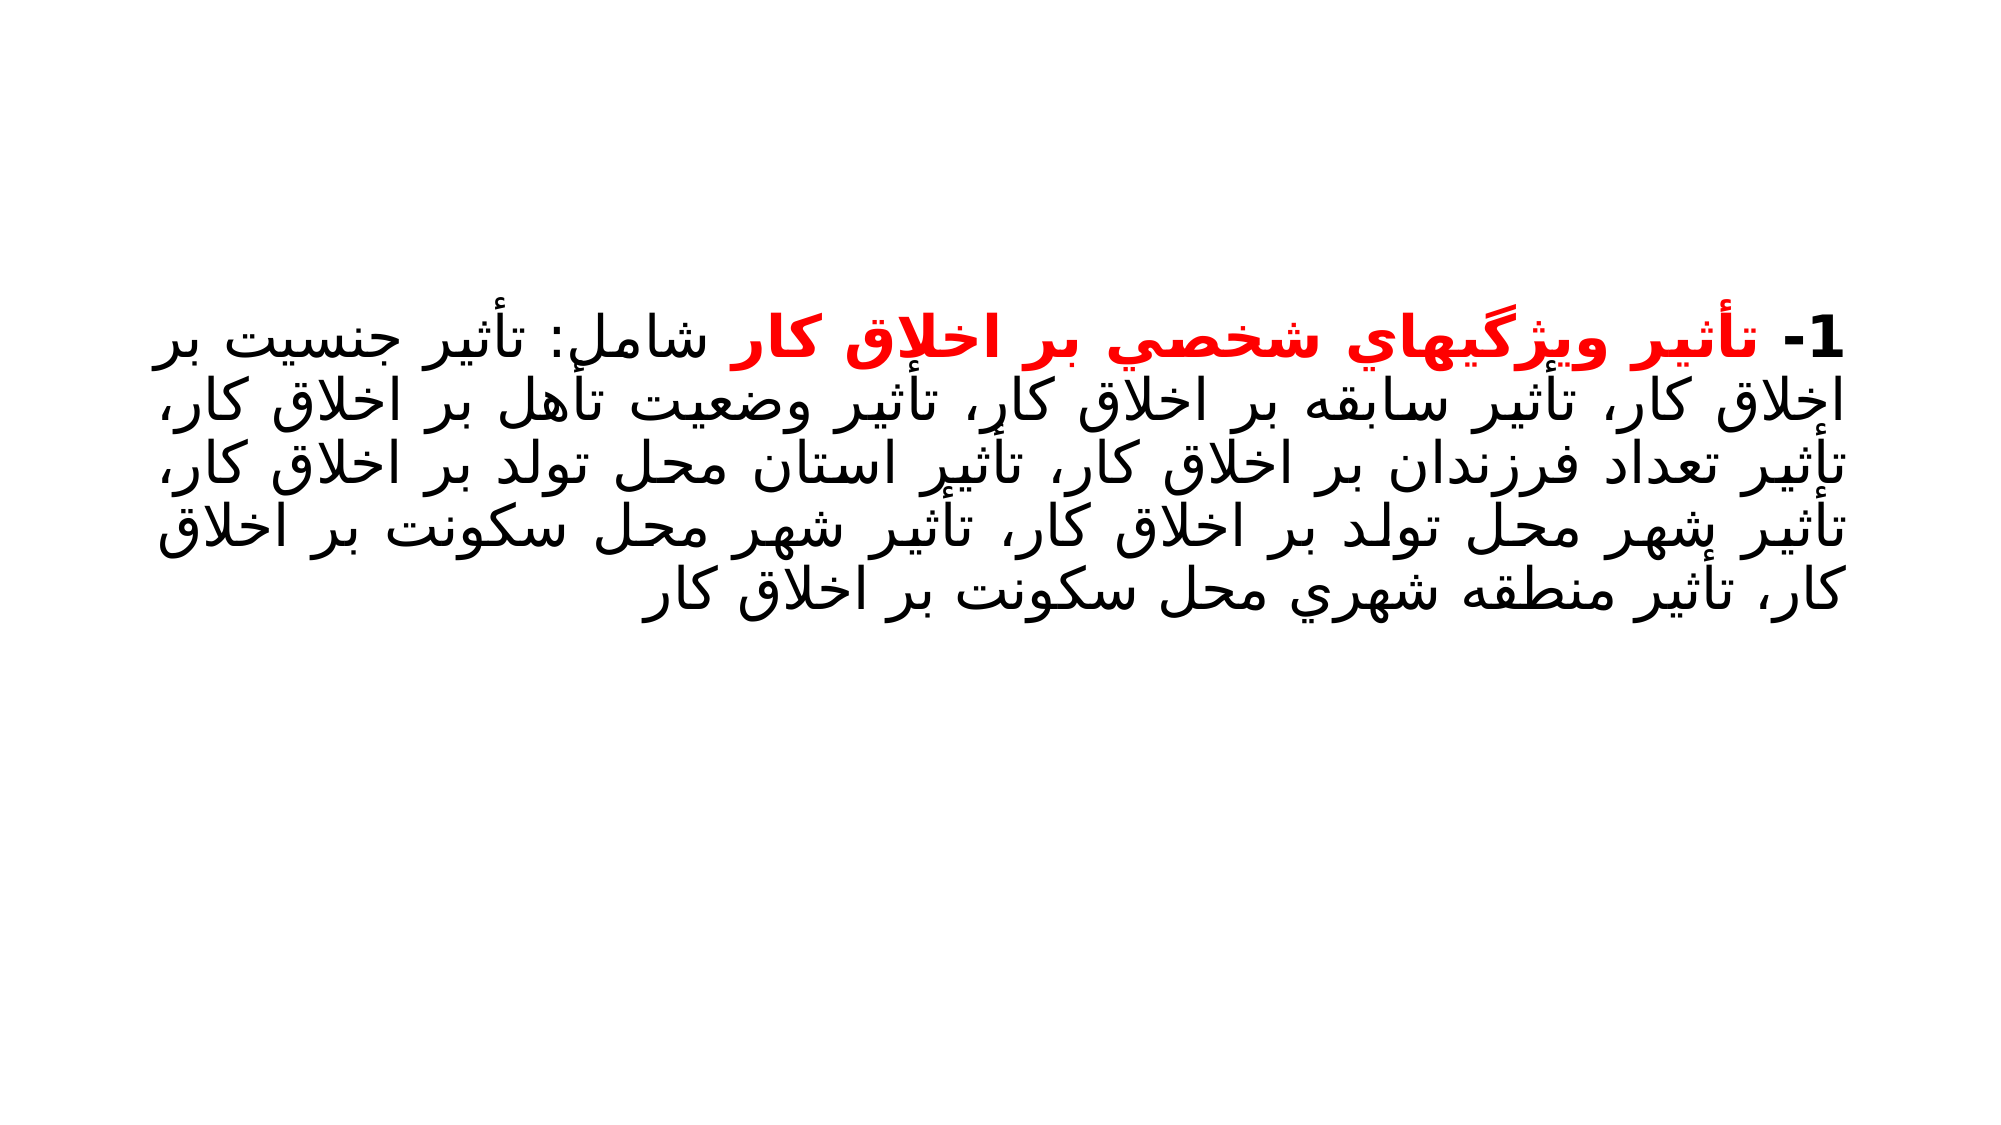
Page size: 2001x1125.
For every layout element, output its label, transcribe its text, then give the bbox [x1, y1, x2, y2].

list 1- تأثير ويژگيهاي شخصي بر اخلاق كار شامل: تأثير جنسيت بر اخلاق كار، تأثير سابقه بر اخلاق كار، تأثير وضعيت تأهل بر اخلاق كار، تأثير تعداد فرزندان بر اخلاق كار، تأثير استان محل تولد بر اخلاق كار، تأثير شهر محل تولد بر اخلاق كار، تأثير شهر محل سكونت بر اخلاق كار، تأثير منطقه شهري محل سكونت بر اخلاق كار [137, 299, 1863, 1014]
